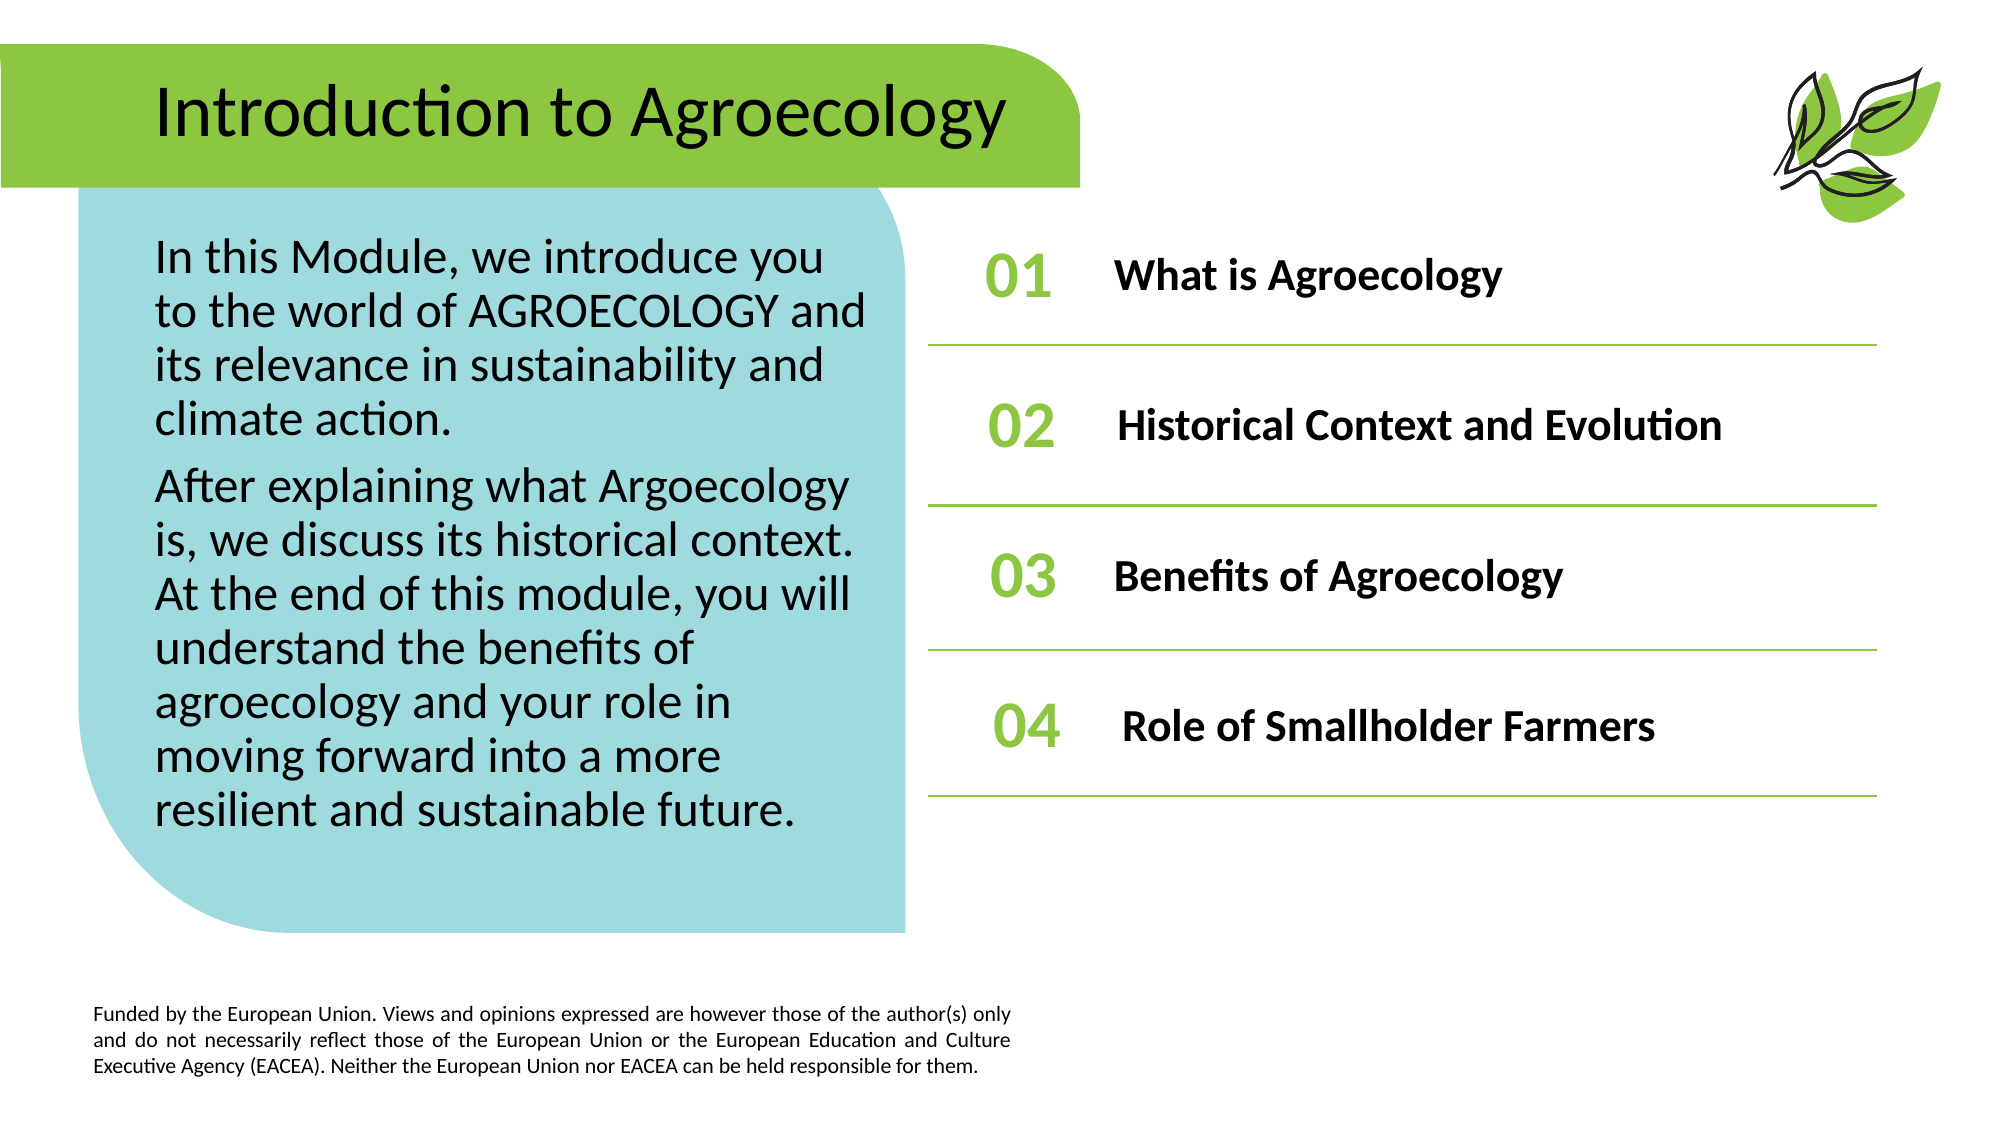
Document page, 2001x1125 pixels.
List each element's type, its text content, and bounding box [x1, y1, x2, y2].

list Introduction to Agroecology [139, 53, 1108, 172]
list What is Agroecology [1098, 219, 1832, 333]
list Historical Context and Evolution [1102, 369, 1908, 483]
list In this Module, we introduce you to the world of AGROECOLOGY and its relevance in sustainability and climate action. After explaining what Argoecology is, we discuss its historical context. At the end of this module, you will understand the benefits of agroecology and your role in moving forward into a more resilient and sustainable future. [139, 223, 893, 877]
list 02 [965, 369, 1081, 483]
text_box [1782, 40, 1939, 232]
list Role of Smallholder Farmers [1106, 669, 1840, 783]
list 03 [966, 519, 1082, 633]
list 04 [969, 669, 1085, 783]
list 01 [961, 219, 1077, 333]
list Benefits of Agroecology [1098, 519, 1832, 633]
